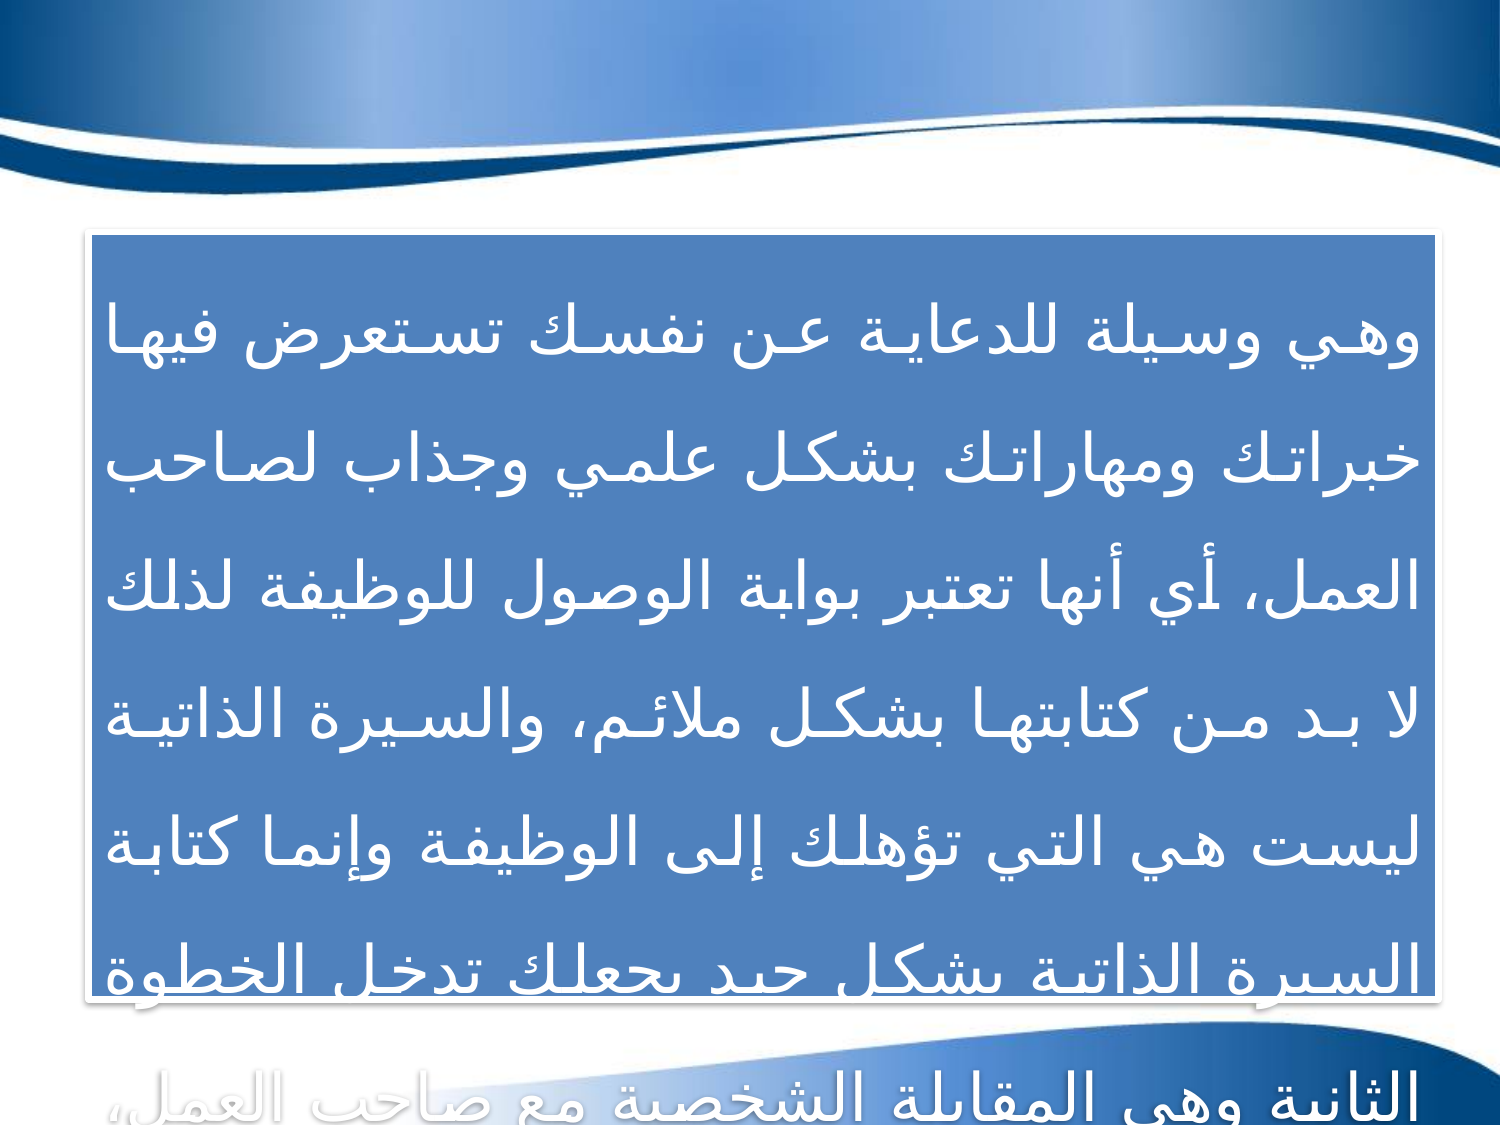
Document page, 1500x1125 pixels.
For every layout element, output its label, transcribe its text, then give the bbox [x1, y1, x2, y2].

picture [0, 0, 1500, 1125]
list وهي وسيلة للدعاية عن نفسك تستعرض فيها خبراتك ومهاراتك بشكل علمي وجذاب لصاحب العمل، أي أنها تعتبر بوابة الوصول للوظيفة لذلك لا بد من كتابتها بشكل ملائم، والسيرة الذاتية ليست هي التي تؤهلك إلى الوظيفة وإنما كتابة السيرة الذاتية بشكل جيد يجعلك تدخل الخطوة الثانية وهي المقابلة الشخصية مع صاحب العمل، هي السيرة الذاتية ؟ [85, 229, 1442, 1003]
